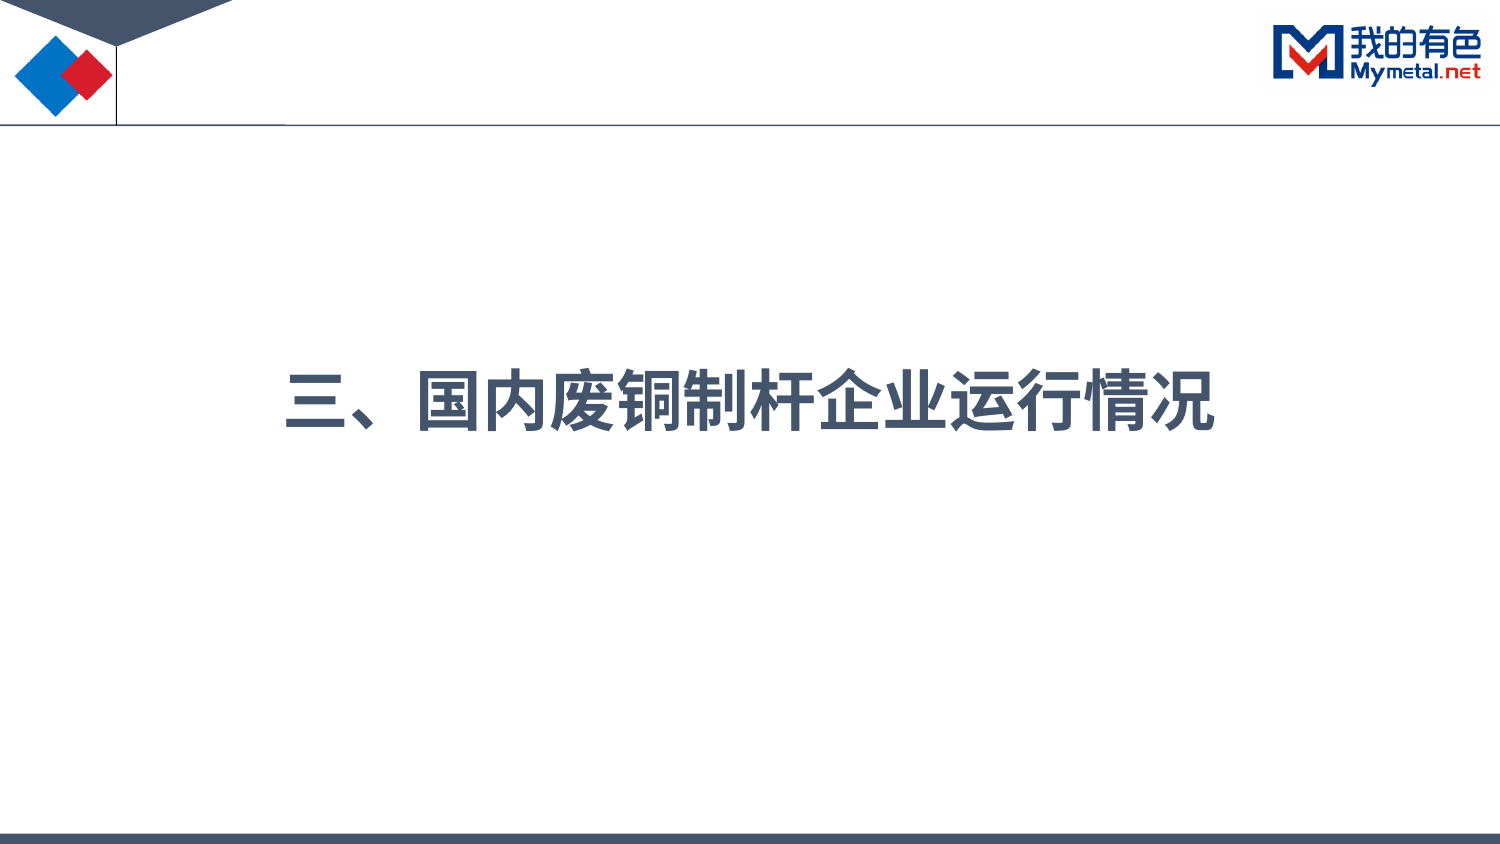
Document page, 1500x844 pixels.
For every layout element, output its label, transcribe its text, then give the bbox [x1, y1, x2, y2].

picture [12, 31, 116, 122]
text_box [0, 0, 233, 48]
text_box [0, 833, 1500, 844]
picture [1273, 23, 1481, 88]
text_box 三、国内废铜制杆企业运行情况 [267, 351, 1233, 446]
